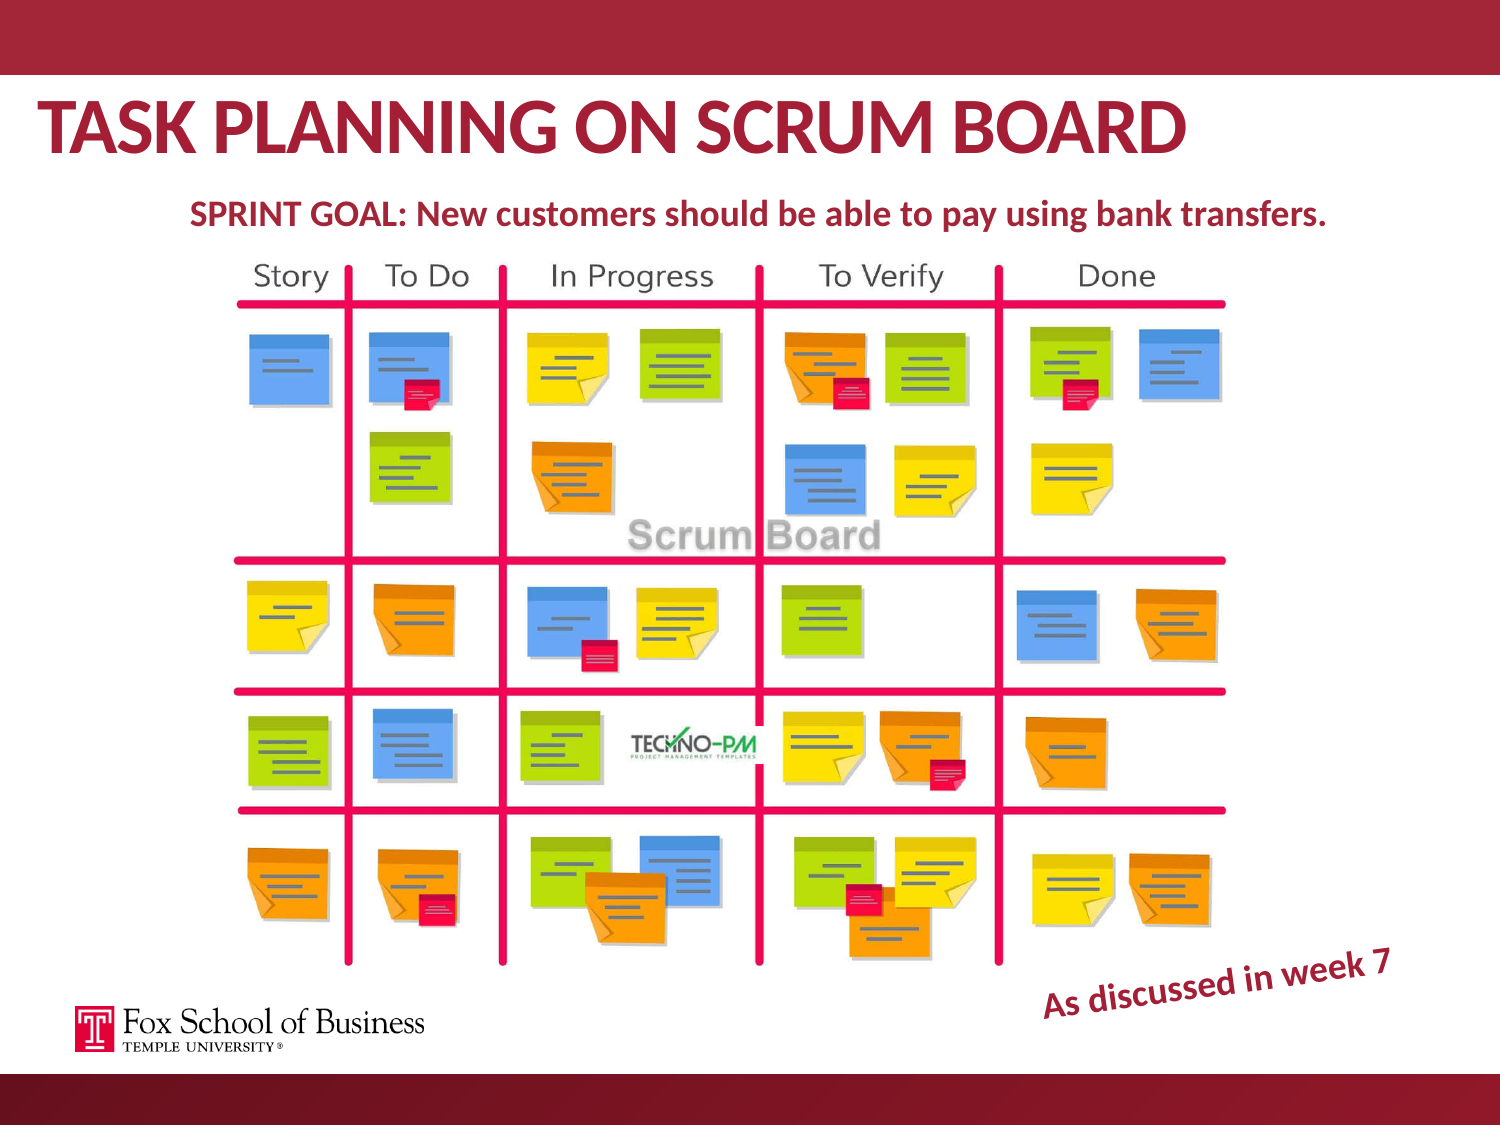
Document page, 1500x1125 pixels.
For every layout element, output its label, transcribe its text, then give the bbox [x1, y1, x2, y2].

text_box As discussed in week 7 [1024, 911, 1500, 1037]
picture [224, 239, 1238, 980]
text_box SPRINT GOAL: New customers should be able to pay using bank transfers. [174, 181, 1425, 242]
title TASK PLANNING ON SCRUM BOARD [37, 66, 1375, 178]
picture [75, 1006, 424, 1052]
